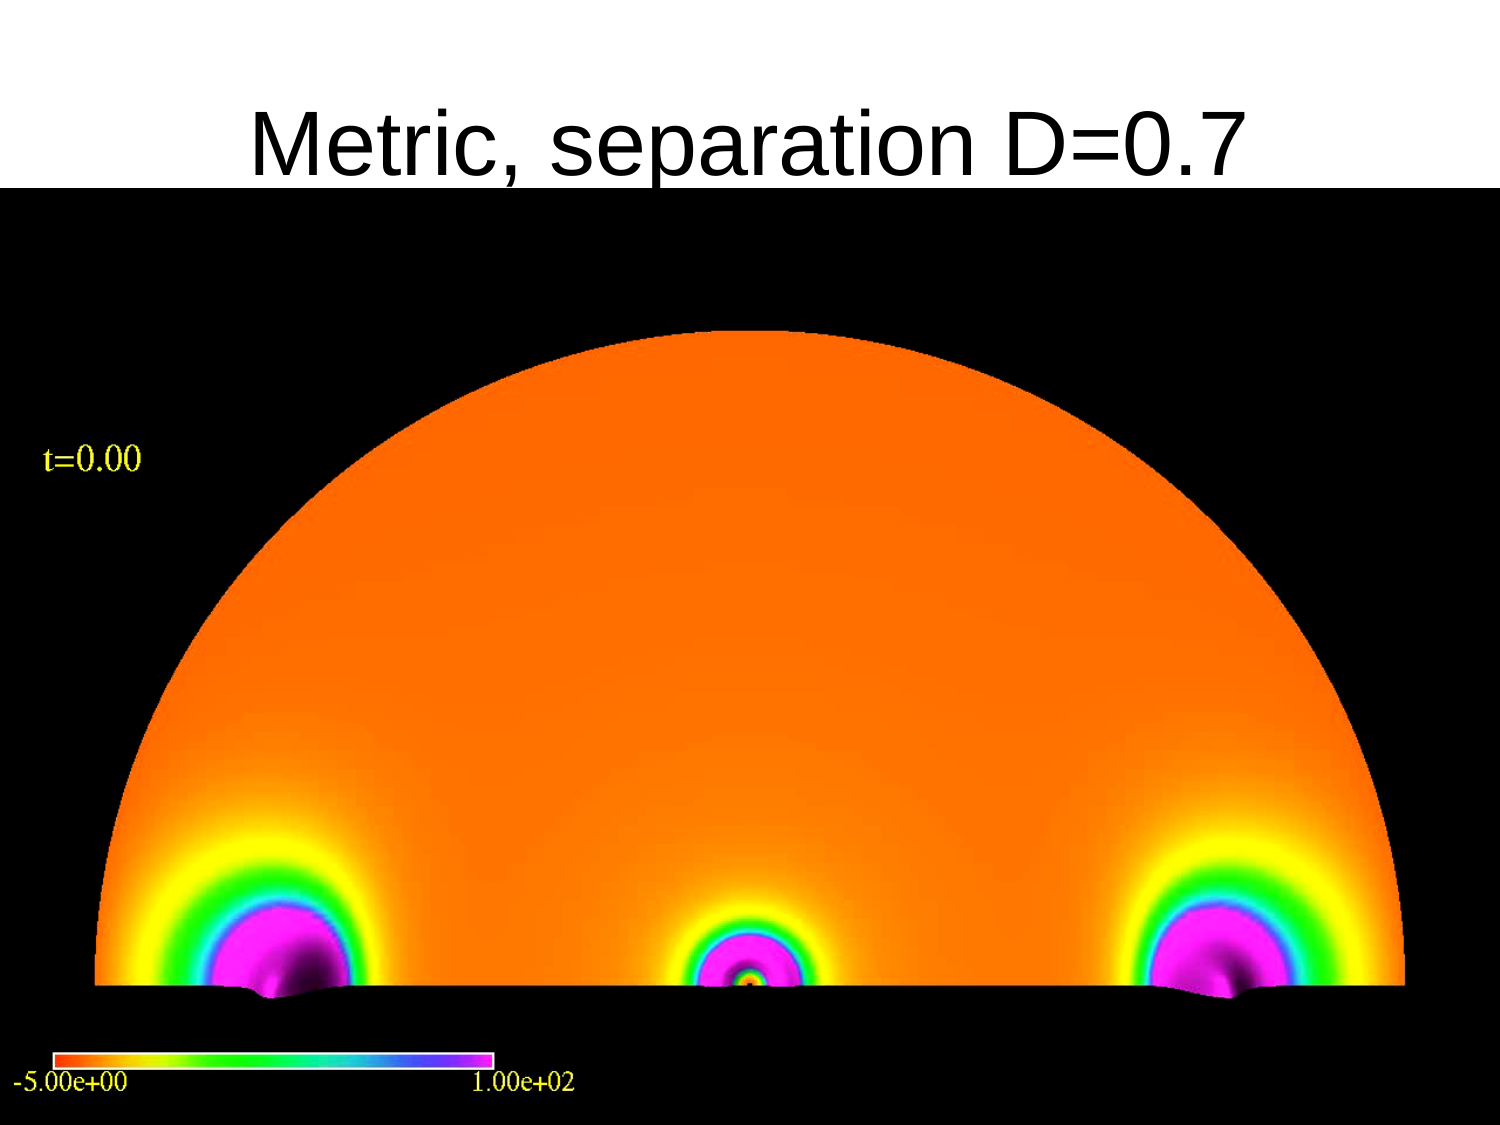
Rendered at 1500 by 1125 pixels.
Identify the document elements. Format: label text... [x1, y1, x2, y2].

title Metric, separation D=0.7 [75, 45, 1425, 185]
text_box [0, 187, 1500, 1125]
